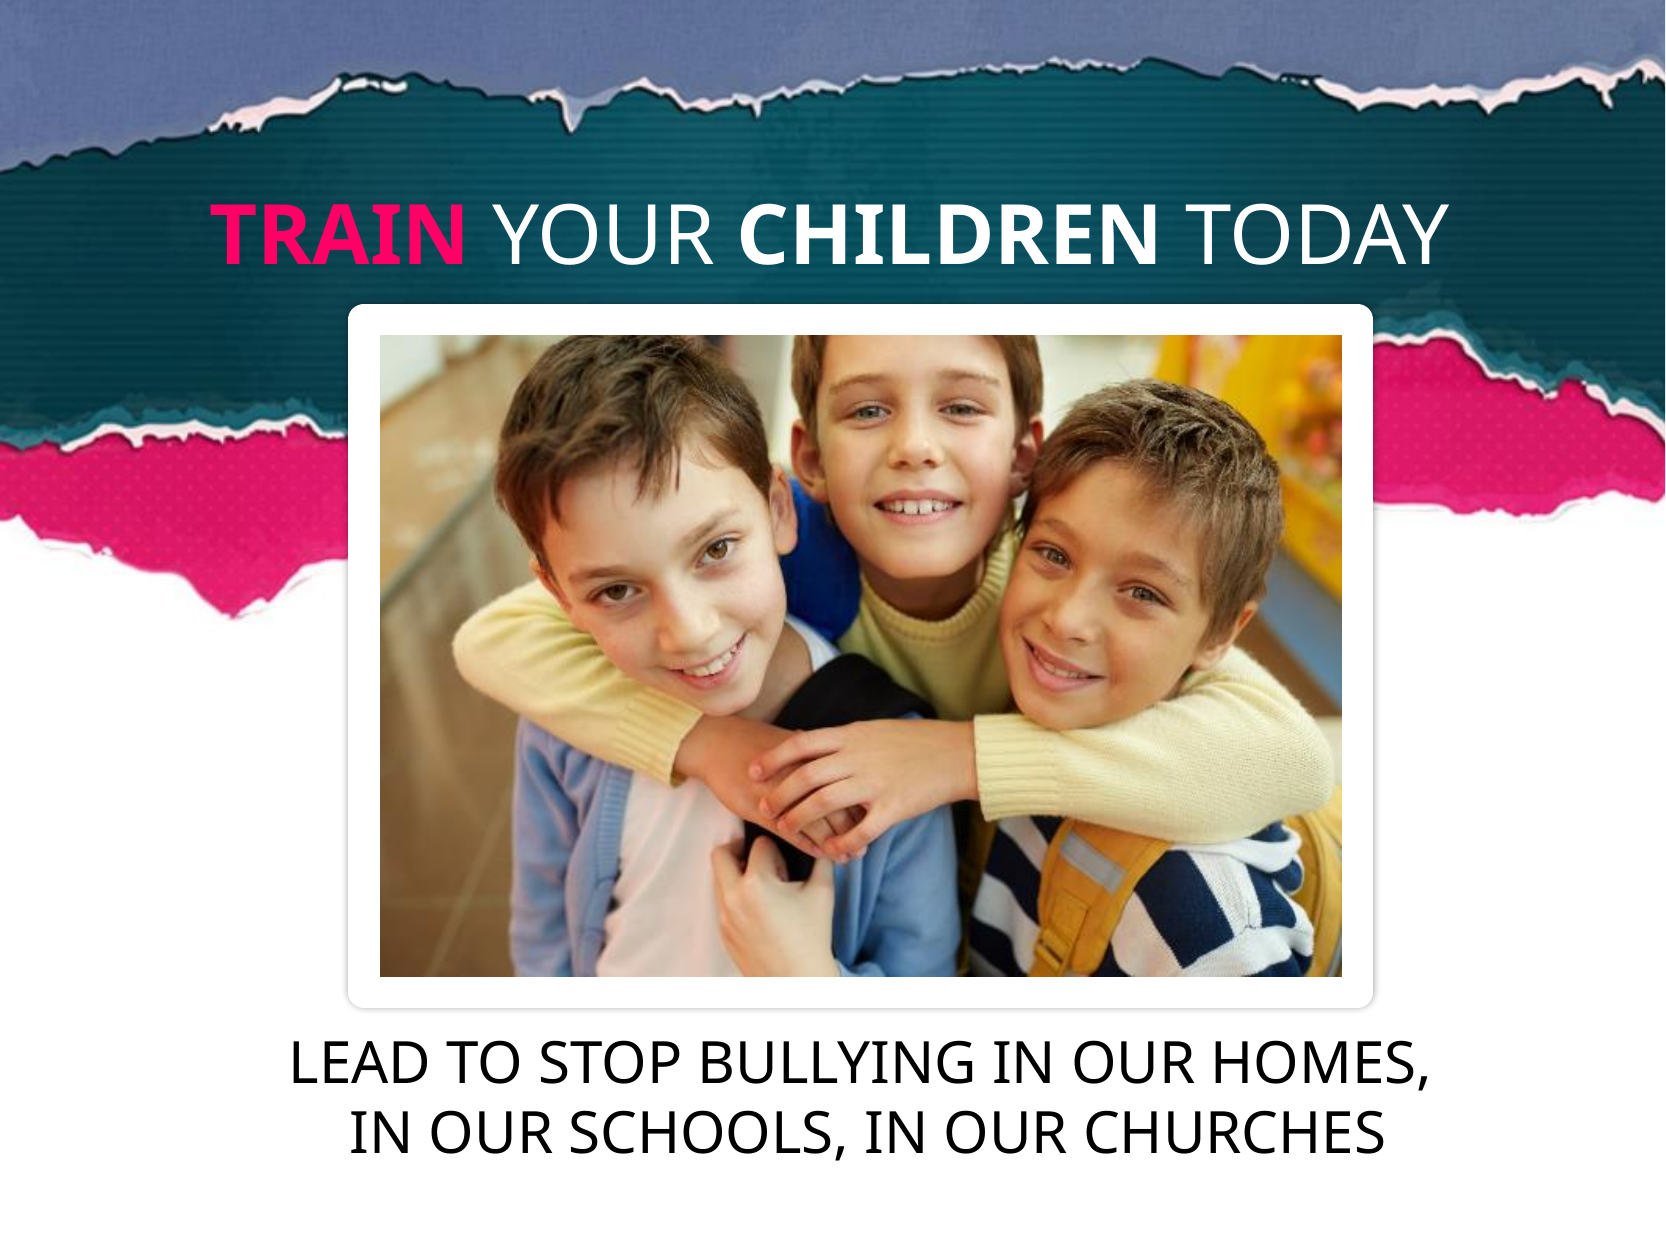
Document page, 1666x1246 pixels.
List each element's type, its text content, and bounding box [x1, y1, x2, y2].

title TRAIN YOUR CHILDREN TODAY [0, 127, 1662, 336]
picture [0, 0, 1666, 1246]
picture [379, 334, 1343, 977]
text_box LEAD TO STOP BULLYING IN OUR HOMES, IN OUR SCHOOLS, IN OUR CHURCHES [230, 1018, 1491, 1173]
